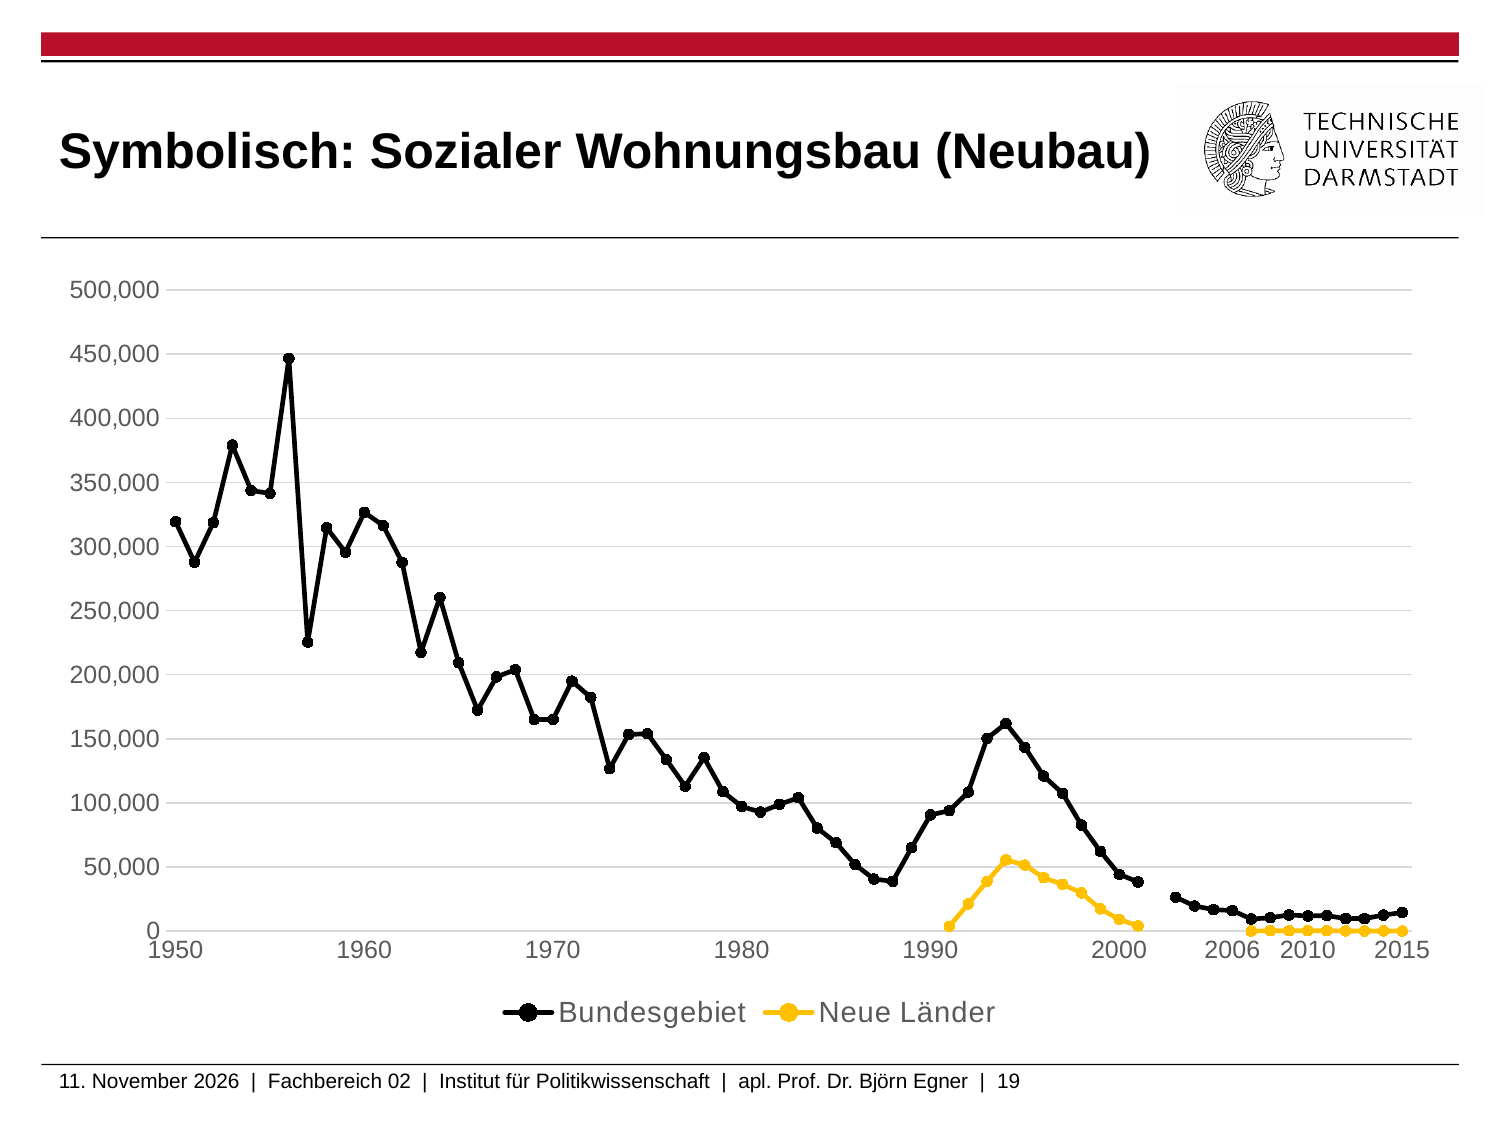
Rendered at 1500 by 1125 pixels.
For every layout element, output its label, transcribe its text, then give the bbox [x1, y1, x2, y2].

title Symbolisch: Sozialer Wohnungsbau (Neubau) [58, 80, 1187, 218]
chart [41, 261, 1459, 1035]
picture [1187, 84, 1483, 214]
footer 6. Februar 2020 | Fachbereich 02 | Institut für Politikwissenschaft | apl. Prof. Dr. Björn Egner | 19 [58, 1067, 1459, 1106]
